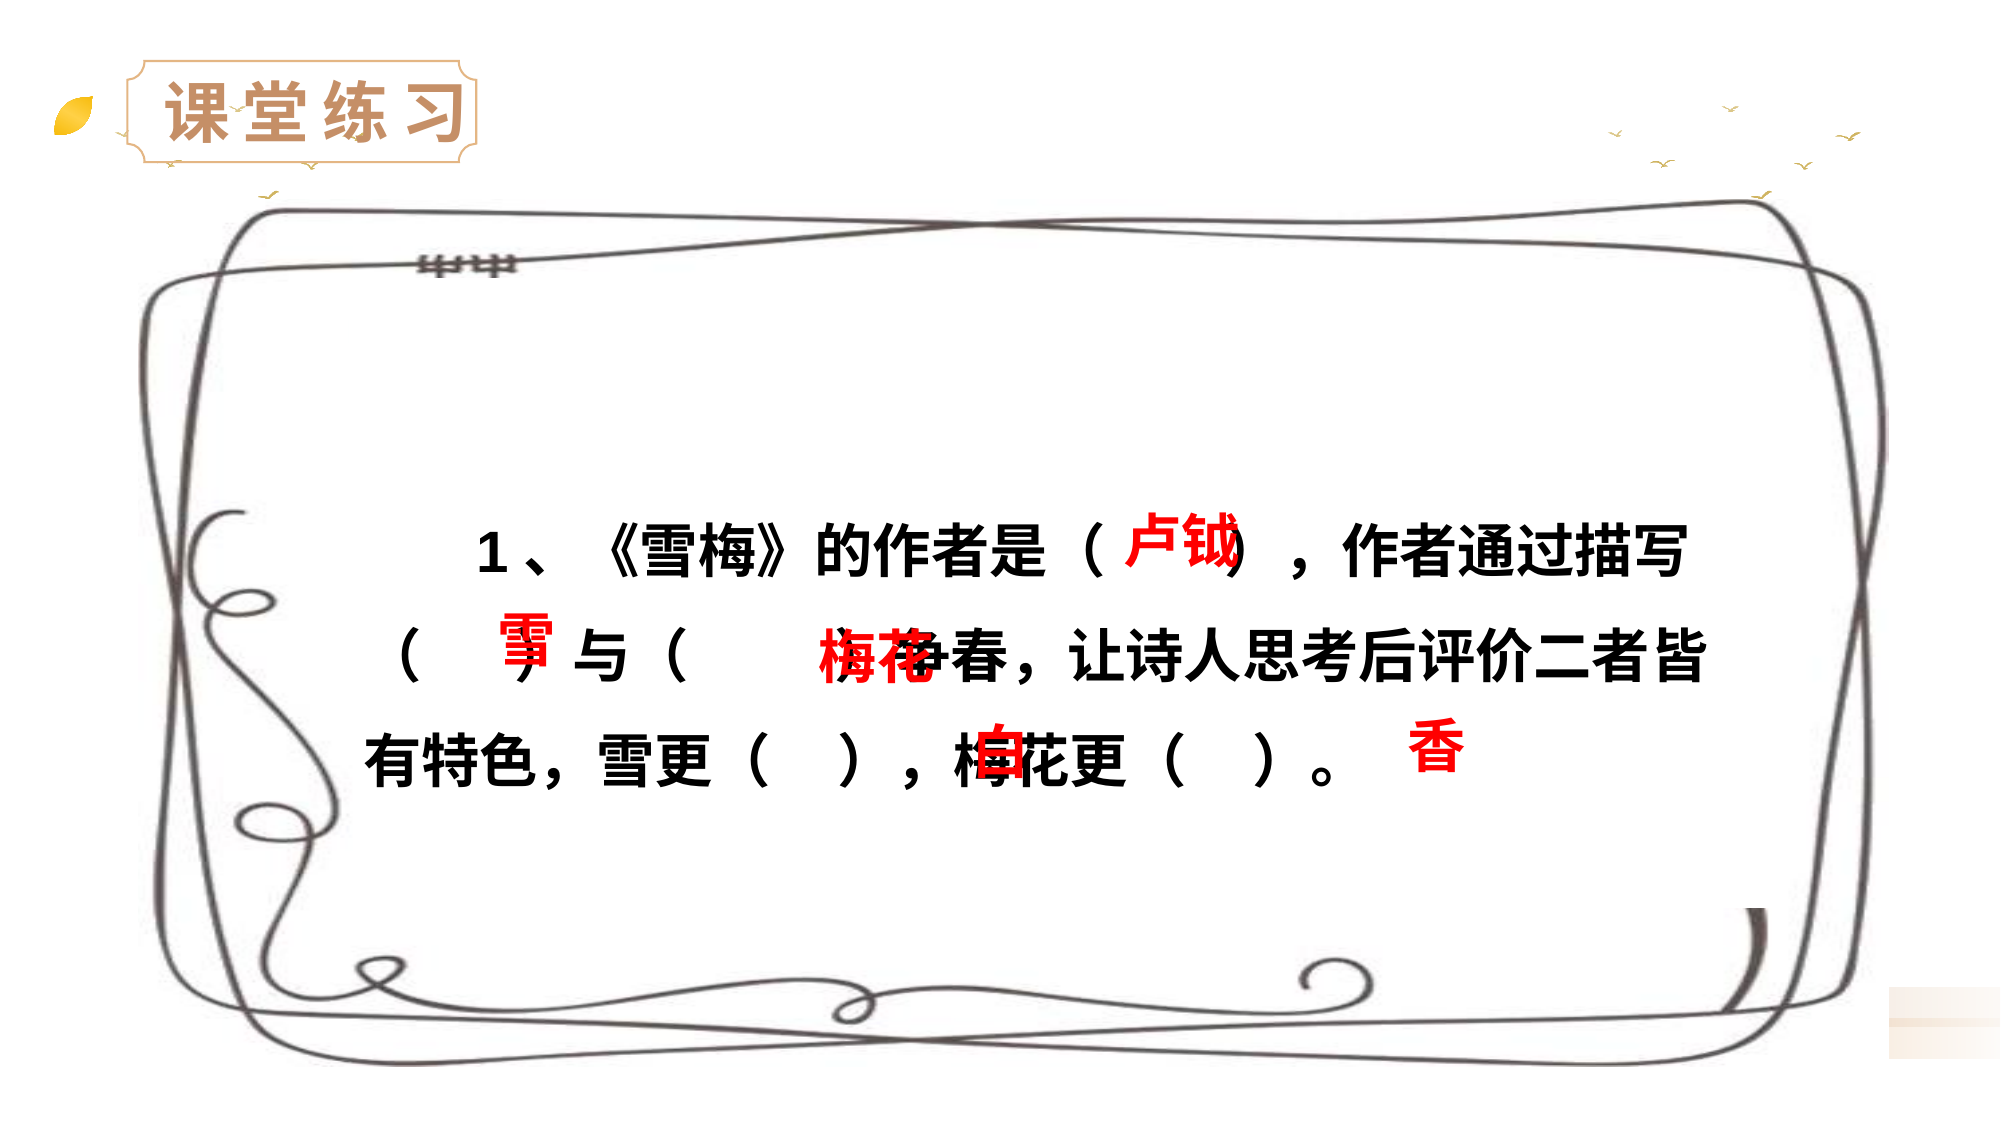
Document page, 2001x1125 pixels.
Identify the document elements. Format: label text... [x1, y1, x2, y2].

text_box 课堂练习 [163, 71, 469, 152]
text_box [138, 199, 1889, 1067]
